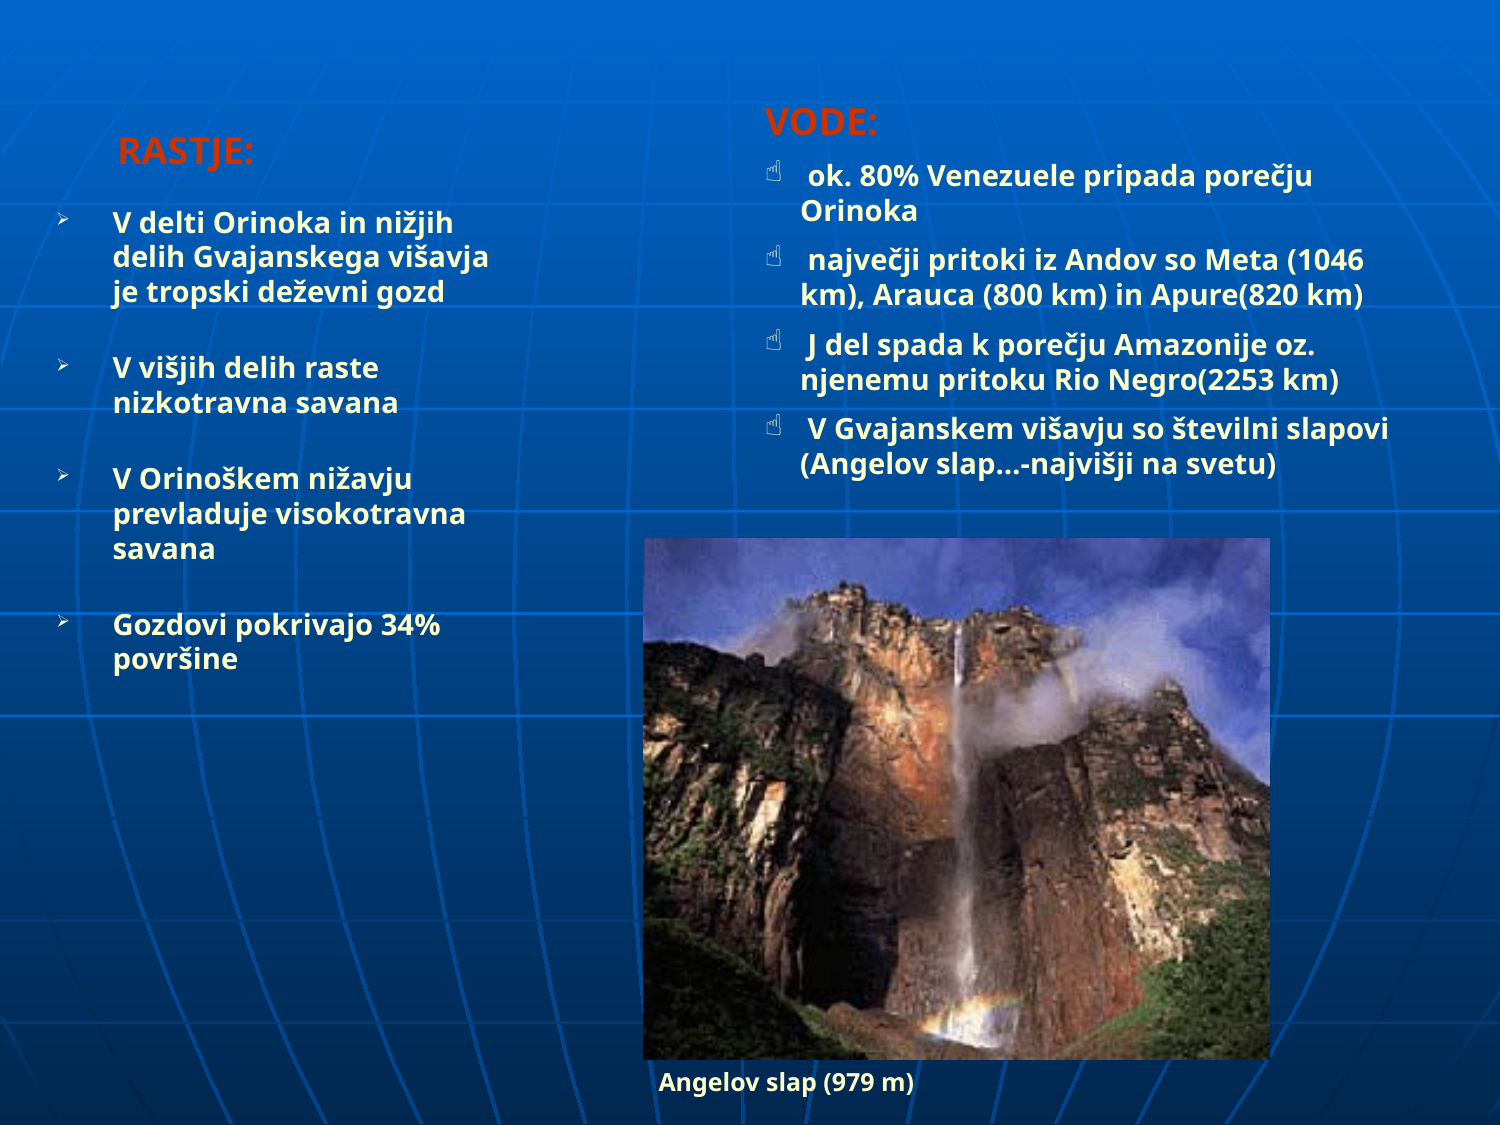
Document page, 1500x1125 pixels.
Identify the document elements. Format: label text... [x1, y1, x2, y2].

picture [643, 538, 1270, 1060]
text_box Angelov slap (979 m) [643, 1060, 1152, 1104]
title RASTJE: [53, 90, 319, 196]
text_box VODE: ok. 80% Venezuele pripada porečju Orinoka največji pritoki iz Andov so Meta (1046 km), Arauca (800 km) in Apure(820 km) J del spada k porečju Amazonije oz. njenemu pritoku Rio Negro(2253 km) V Gvajanskem višavju so številni slapovi (Angelov slap…-najvišji na svetu) [750, 90, 1412, 736]
list V delti Orinoka in nižjih delih Gvajanskega višavja je tropski deževni gozd V višjih delih raste nizkotravna savana V Orinoškem nižavju prevladuje visokotravna savana Gozdovi pokrivajo 34% površine [41, 196, 526, 940]
